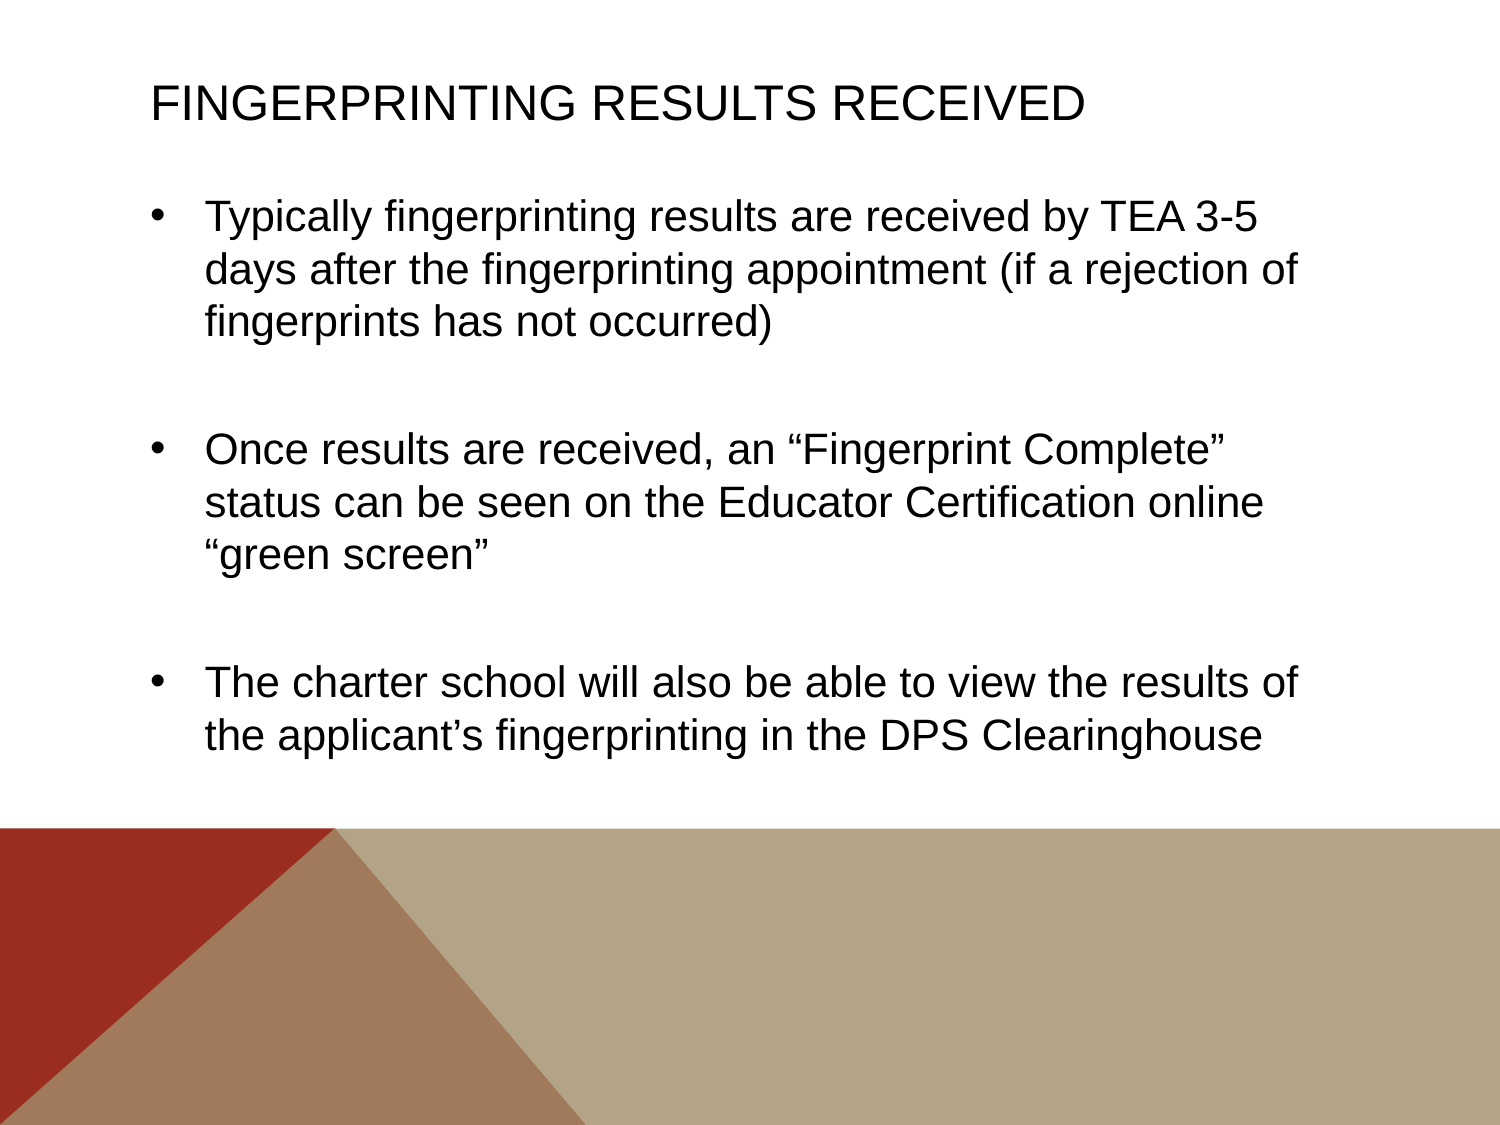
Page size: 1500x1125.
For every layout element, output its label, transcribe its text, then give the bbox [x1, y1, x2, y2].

list Typically fingerprinting results are received by TEA 3-5 days after the fingerprinting appointment (if a rejection of fingerprints has not occurred) Once results are received, an “Fingerprint Complete” status can be seen on the Educator Certification online “green screen” The charter school will also be able to view the results of the applicant’s fingerprinting in the DPS Clearinghouse [135, 180, 1369, 768]
title Fingerprinting Results Received [135, 60, 1369, 150]
